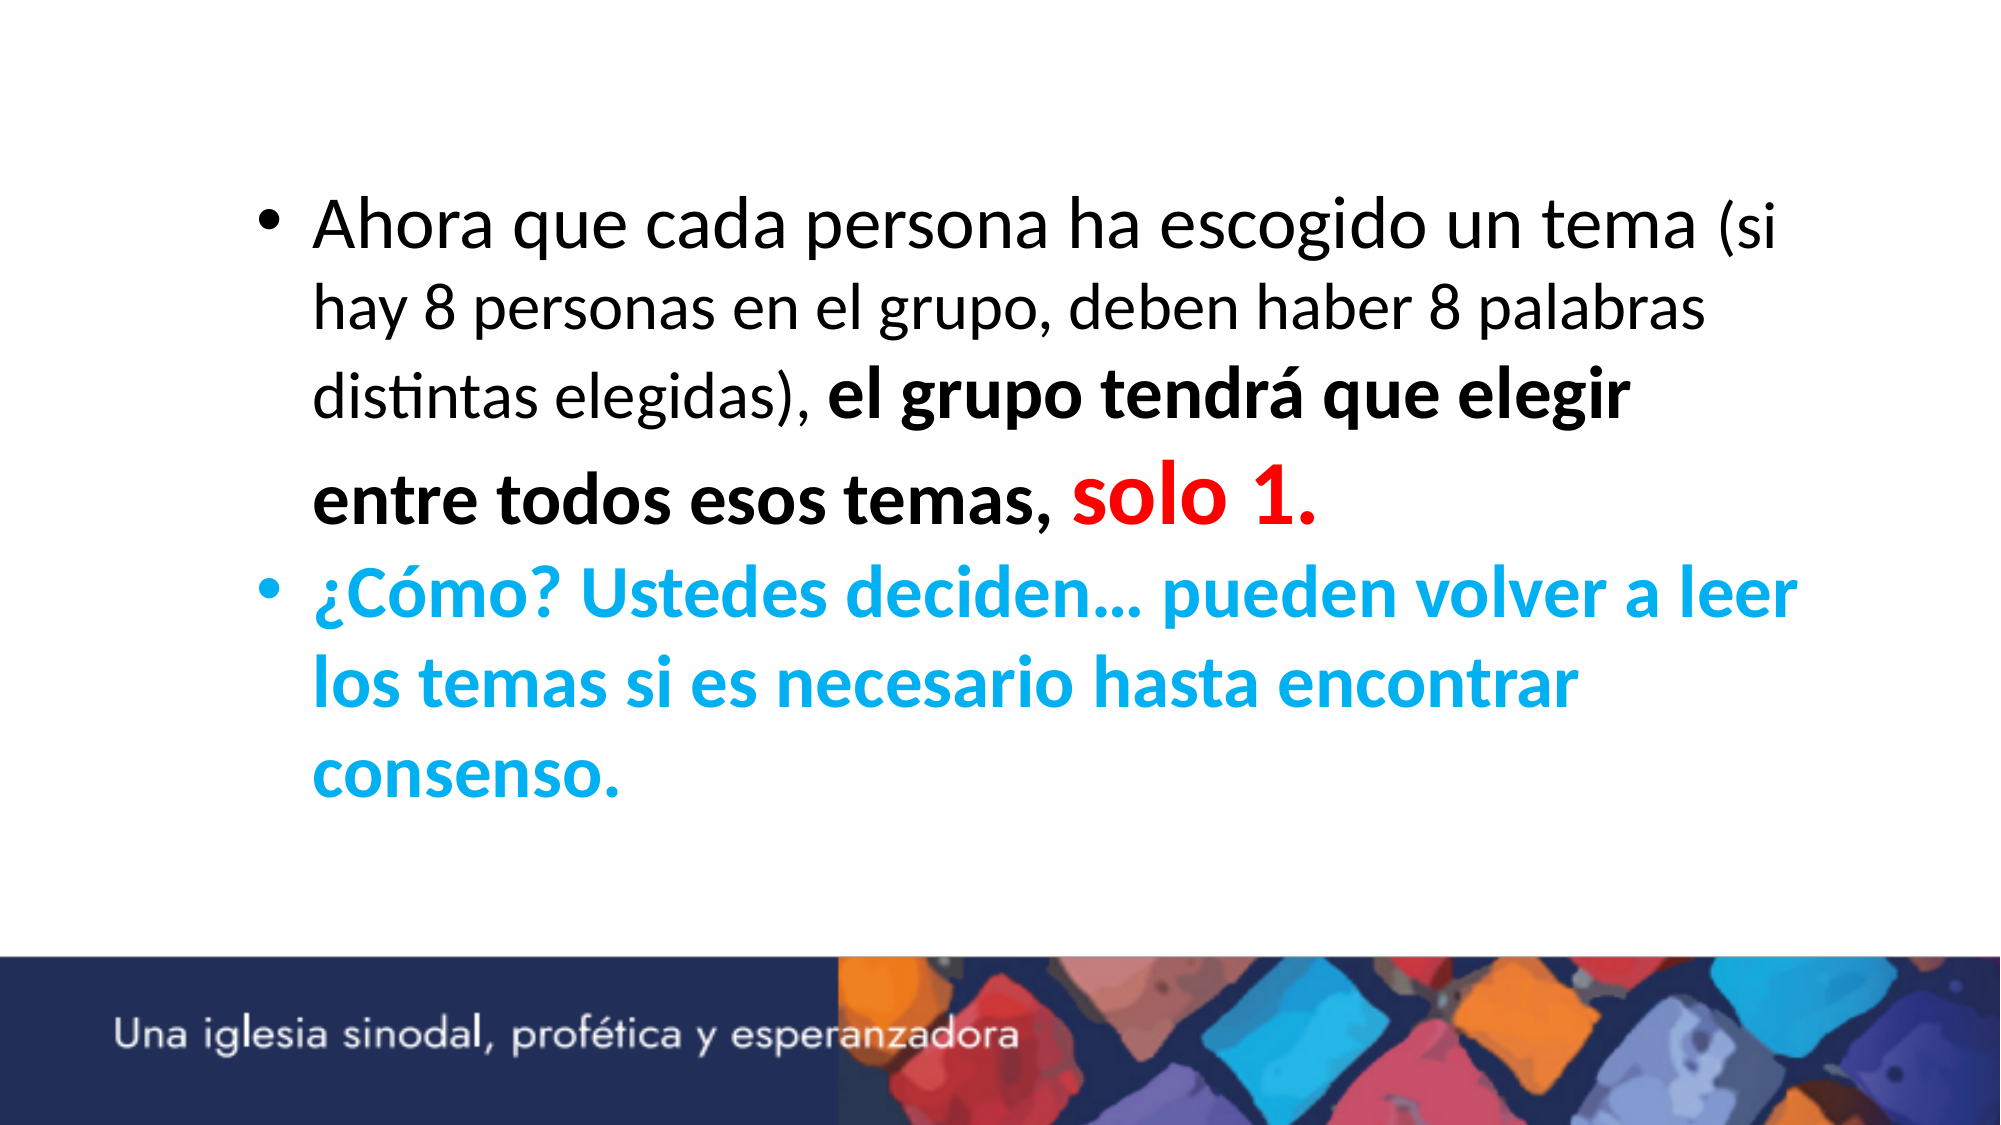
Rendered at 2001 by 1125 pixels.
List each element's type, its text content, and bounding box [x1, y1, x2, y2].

picture [0, 953, 2000, 1125]
text_box Ahora que cada persona ha escogido un tema (si hay 8 personas en el grupo, deben haber 8 palabras distintas elegidas), el grupo tendrá que elegir entre todos esos temas, solo 1. ¿Cómo? Ustedes deciden… pueden volver a leer los temas si es necesario hasta encontrar consenso. [241, 165, 1824, 901]
